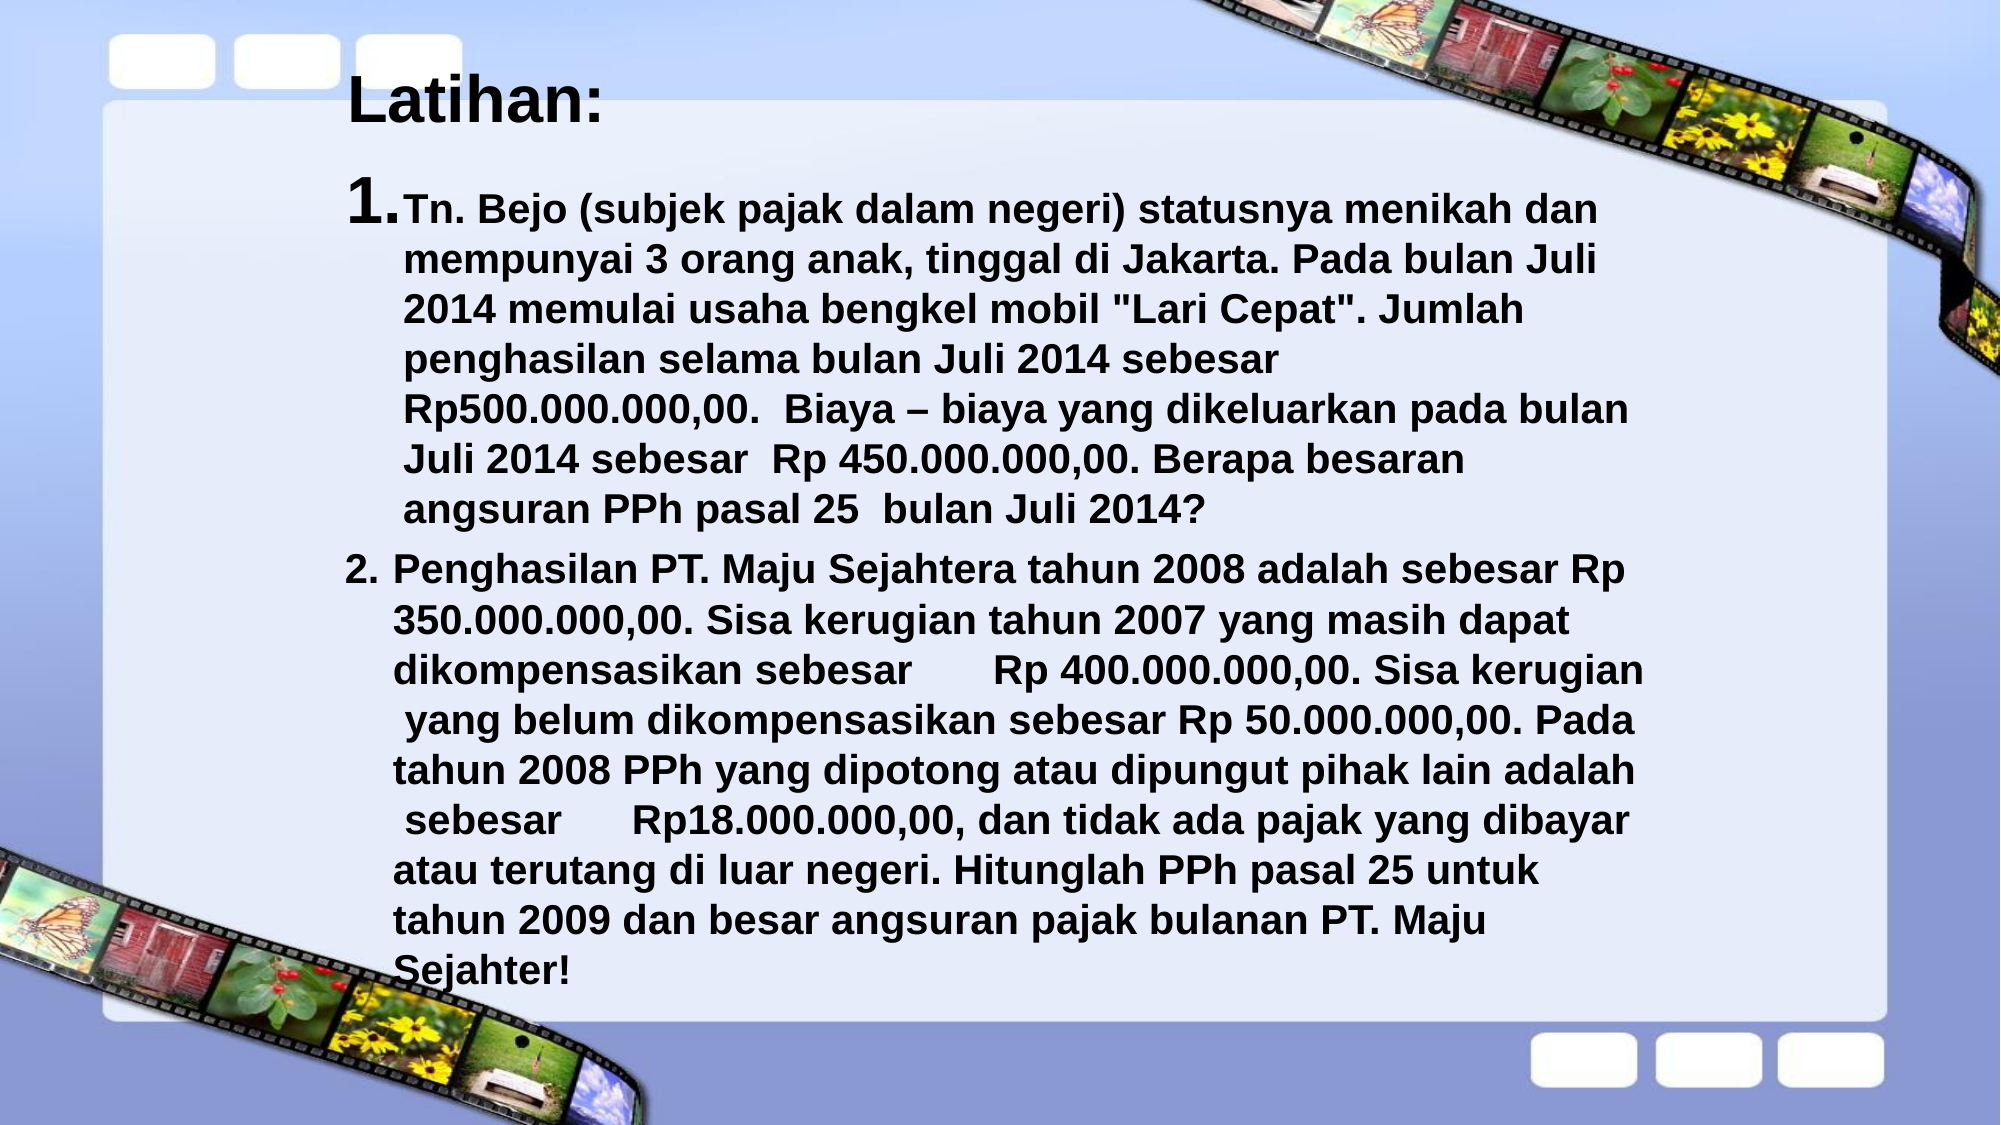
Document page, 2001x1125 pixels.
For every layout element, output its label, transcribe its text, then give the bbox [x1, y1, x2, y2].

picture [0, 0, 2000, 1125]
title Latihan: [344, 53, 609, 168]
text_box Tn. Bejo (subjek pajak dalam negeri) statusnya menikah dan mempunyai 3 orang anak, tinggal di Jakarta. Pada bulan Juli 2014 memulai usaha bengkel mobil "Lari Cepat". Jumlah penghasilan selama bulan Juli 2014 sebesar Rp500.000.000,00. Biaya – biaya yang dikeluarkan pada bulan Juli 2014 sebesar Rp 450.000.000,00. Berapa besaran angsuran PPh pasal 25 bulan Juli 2014? Penghasilan PT. Maju Sejahtera tahun 2008 adalah sebesar Rp 350.000.000,00. Sisa kerugian tahun 2007 yang masih dapat dikompensasikan sebesar Rp 400.000.000,00. Sisa kerugian yang belum dikompensasikan sebesar Rp 50.000.000,00. Pada tahun 2008 PPh yang dipotong atau dipungut pihak lain adalah sebesar Rp18.000.000,00, dan tidak ada pajak yang dibayar atau terutang di luar negeri. Hitunglah PPh pasal 25 untuk tahun 2009 dan besar angsuran pajak bulanan PT. Maju Sejahter! [344, 168, 1649, 993]
